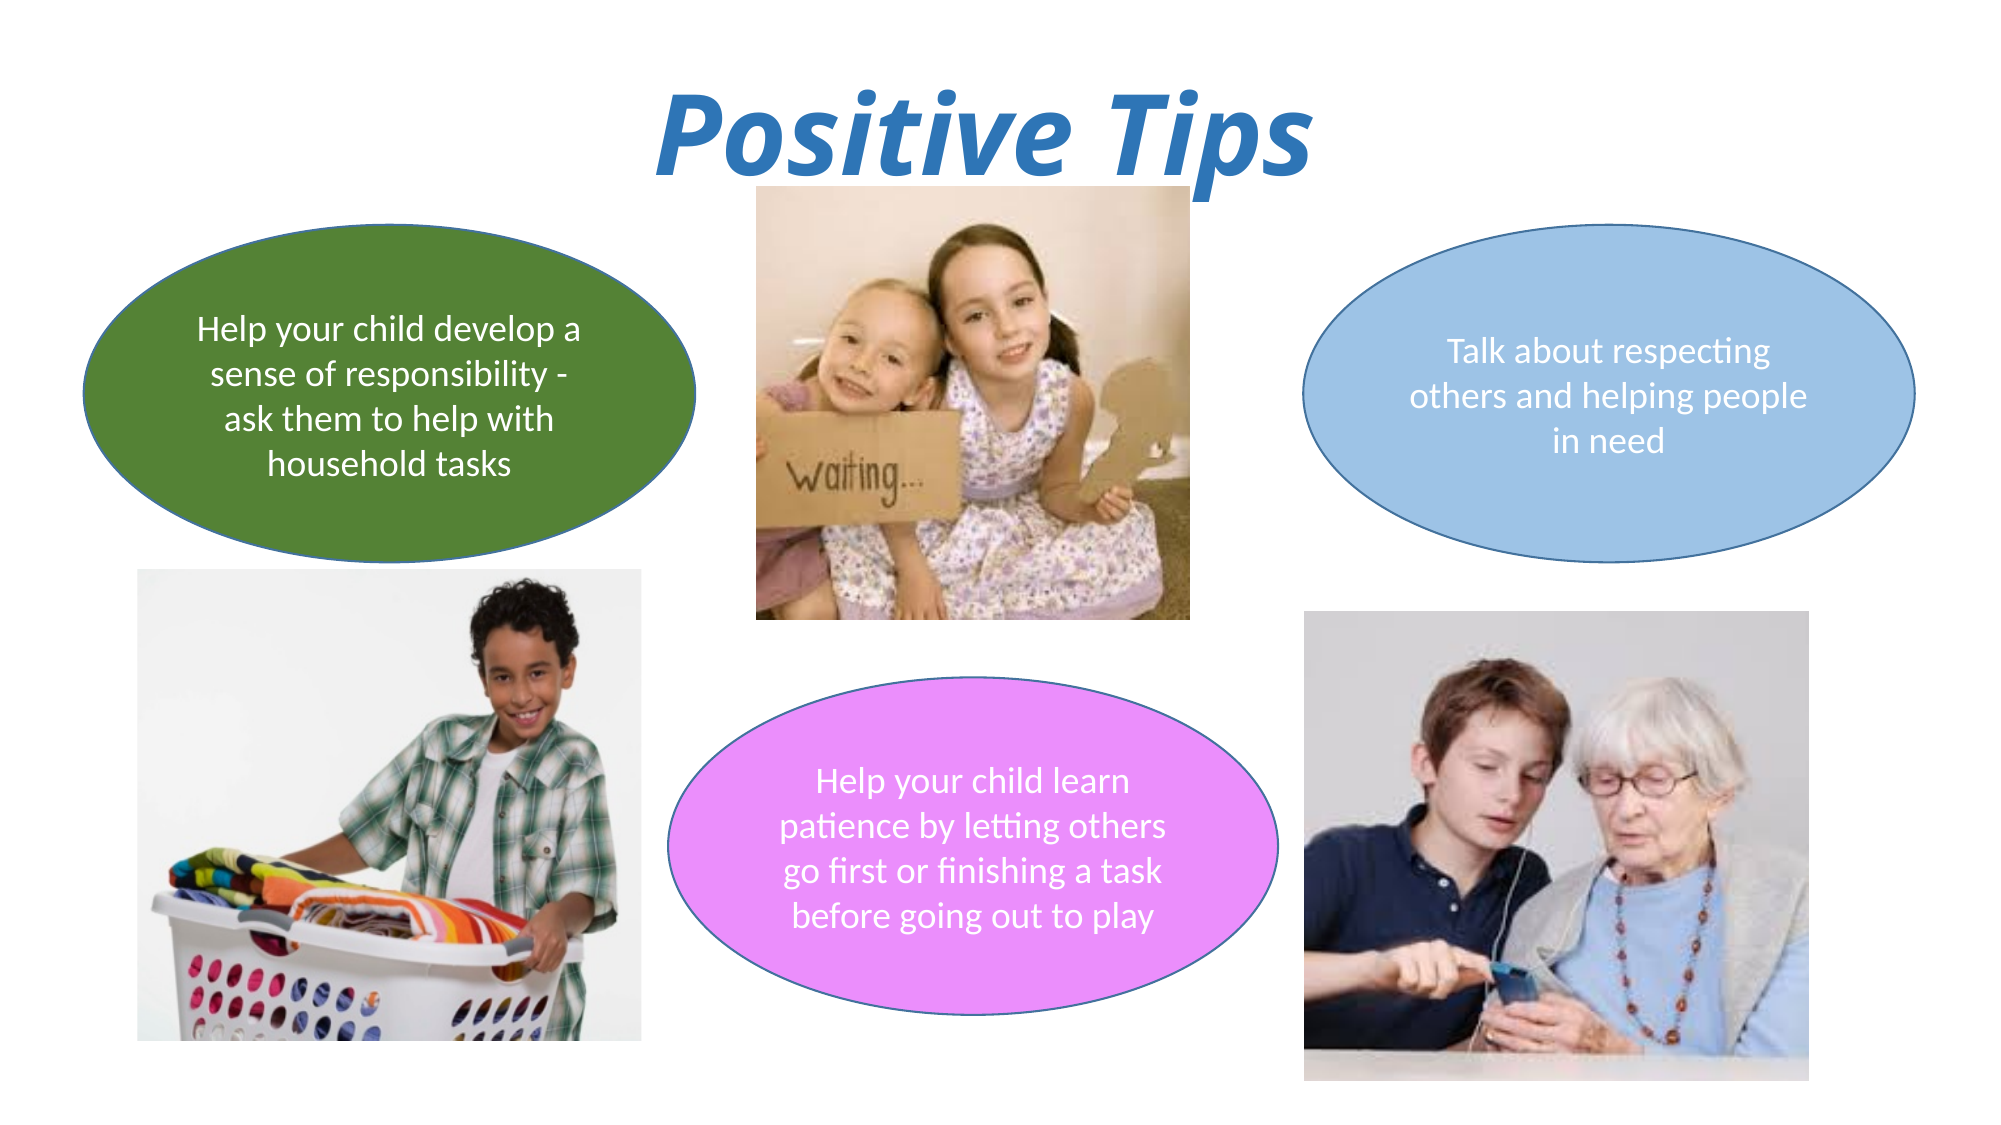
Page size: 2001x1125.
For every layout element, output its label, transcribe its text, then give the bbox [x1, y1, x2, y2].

text_box Help your child develop a sense of responsibility - ask them to help with household tasks [82, 223, 697, 564]
title Positive Tips [137, 59, 1863, 218]
text_box Talk about respecting others and helping people in need [1302, 223, 1916, 564]
text_box Help your child learn patience by letting others go first or finishing a task before going out to play [667, 676, 1280, 1016]
picture [756, 186, 1190, 620]
picture [137, 569, 642, 1043]
picture [1304, 611, 1809, 1081]
